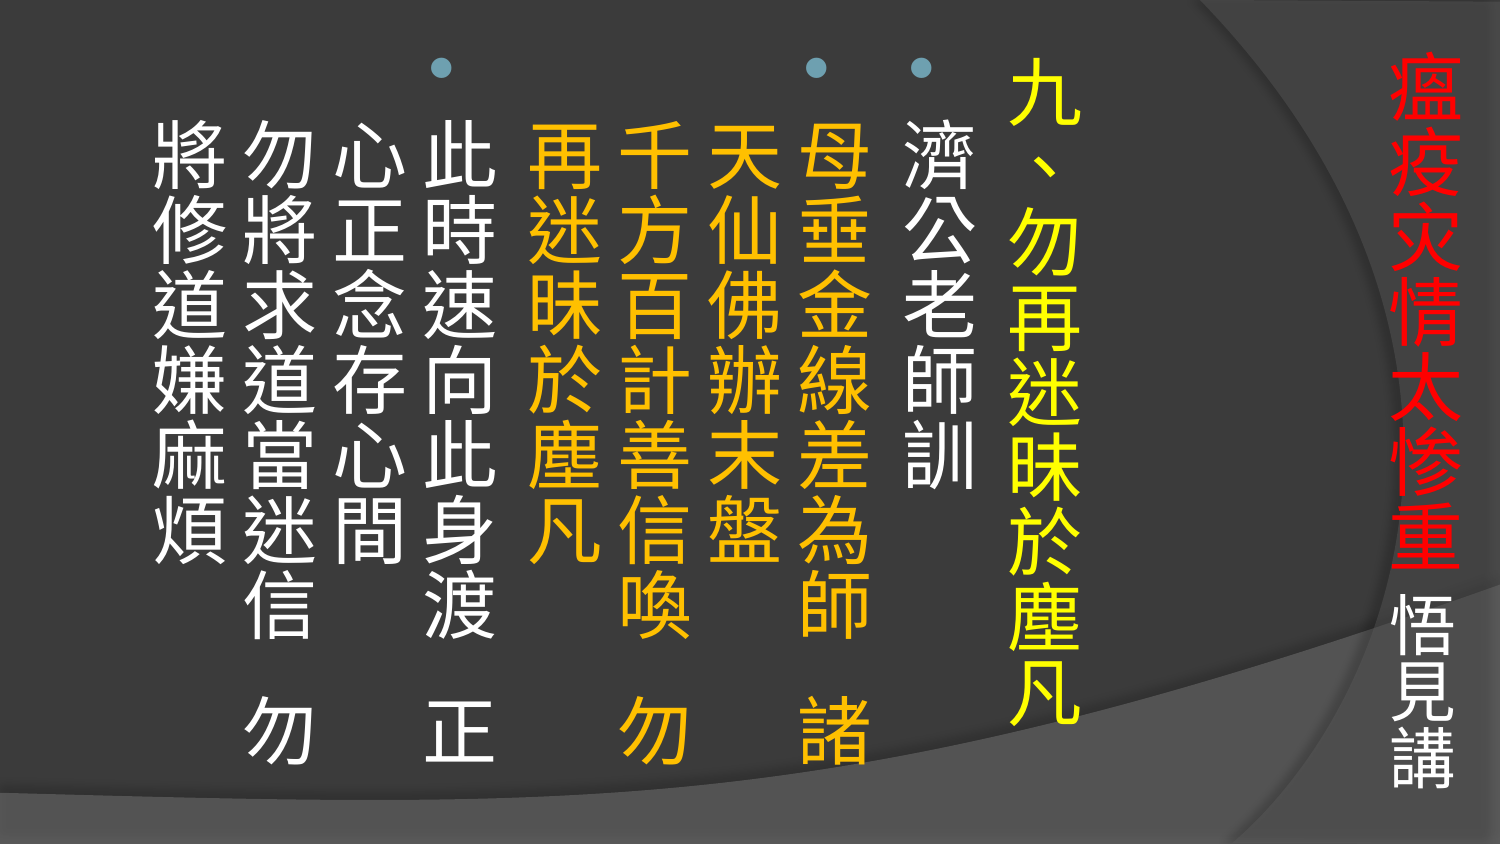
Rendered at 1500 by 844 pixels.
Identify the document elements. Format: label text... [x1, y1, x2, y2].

title 瘟疫灾情太惨重 悟見講 [1364, 21, 1483, 820]
list 九、勿再迷昧於塵凡 濟公老師訓 母垂金線差為師 諸天仙佛辦末盤 千方百計善信喚 勿再迷昧於塵凡 此時速向此身渡 正心正念存心間 勿將求道當迷信 勿將修道嫌麻煩 [29, 33, 1365, 825]
